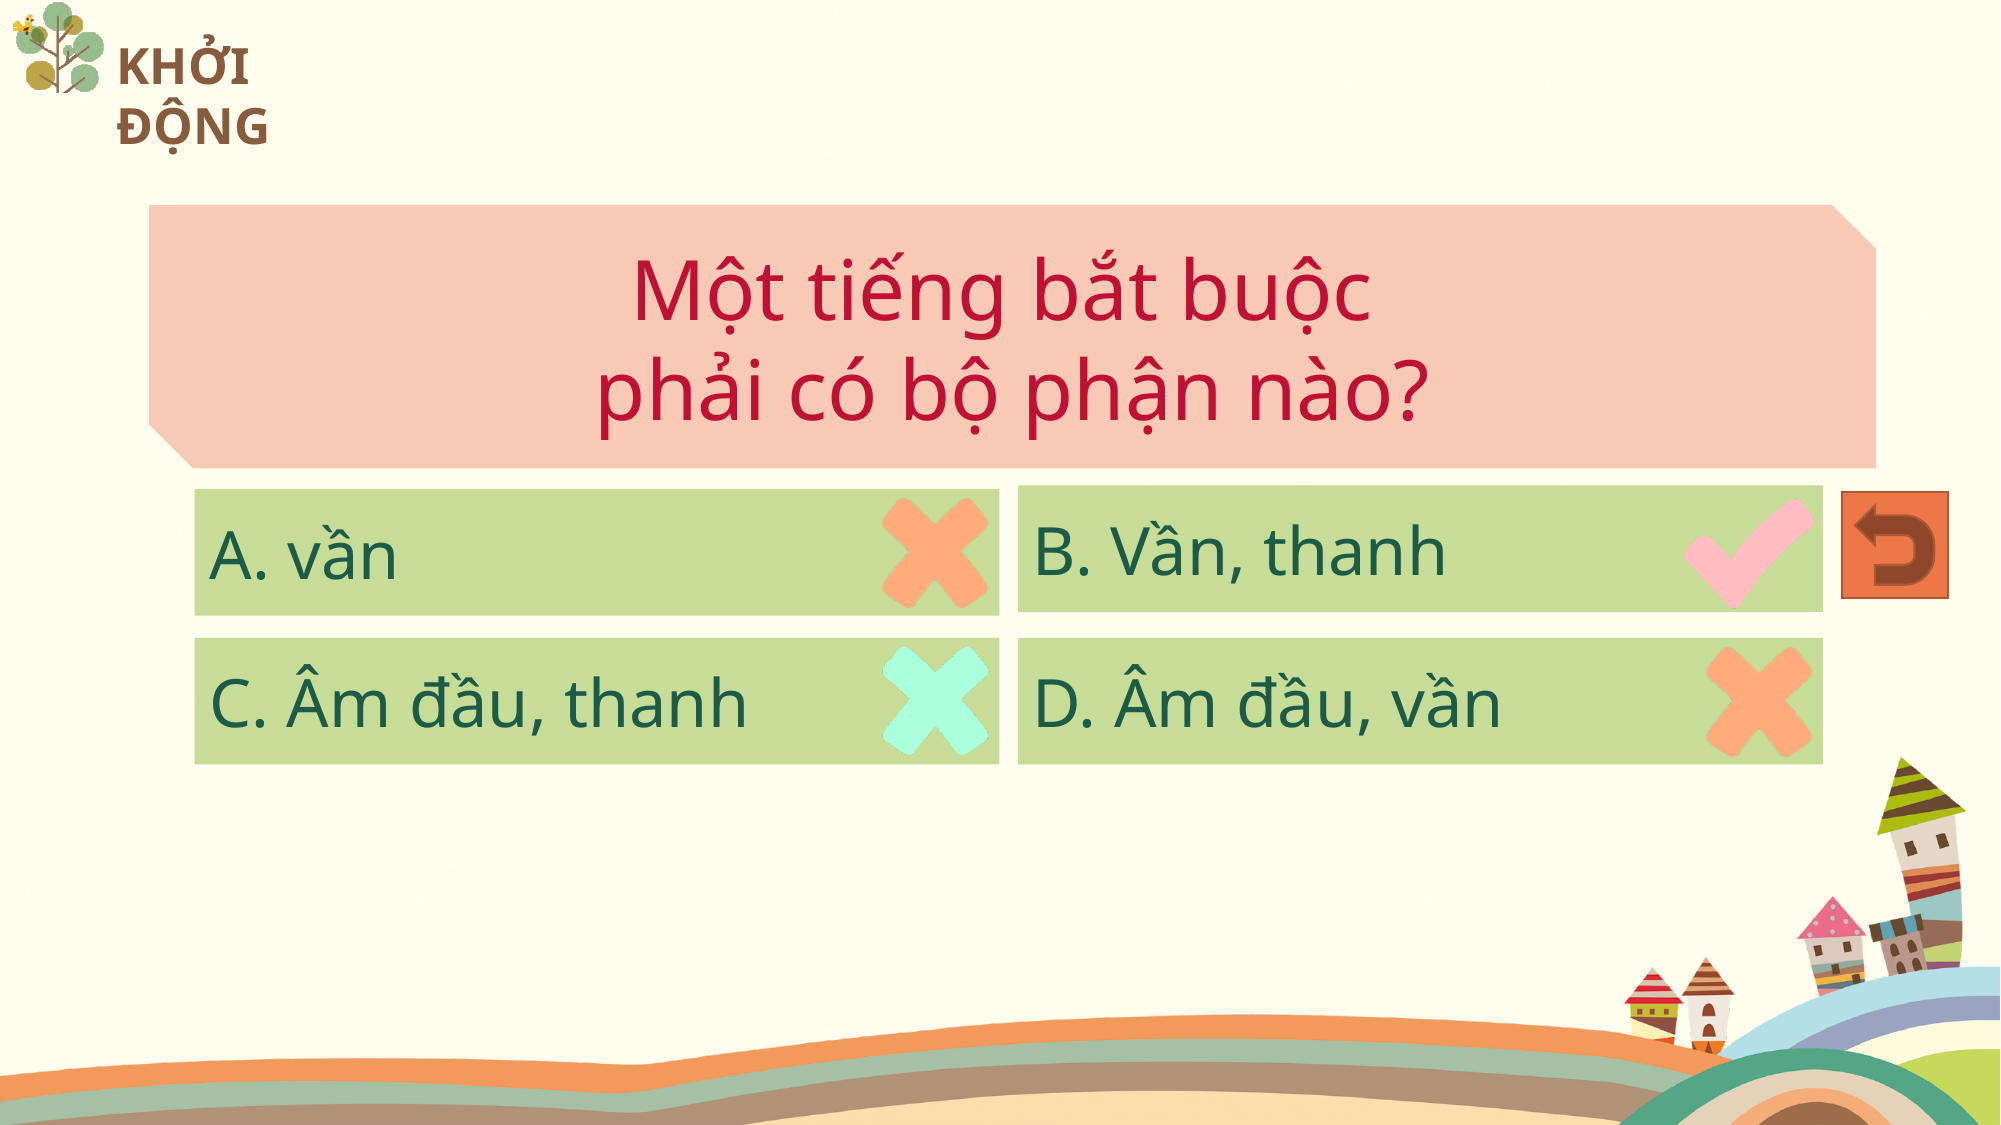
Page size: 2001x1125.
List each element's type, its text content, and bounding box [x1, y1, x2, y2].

text_box D. Âm đầu, vần [1017, 637, 1824, 765]
text_box Một tiếng bắt buộc phải có bộ phận nào? [148, 204, 1877, 470]
text_box A. vần [194, 488, 1000, 617]
text_box KHỞI ĐỘNG [101, 27, 400, 162]
text_box B. Vần, thanh [1017, 484, 1824, 613]
text_box [1841, 491, 1949, 599]
picture [0, 0, 2000, 1125]
text_box C. Âm đầu, thanh [194, 637, 1000, 765]
